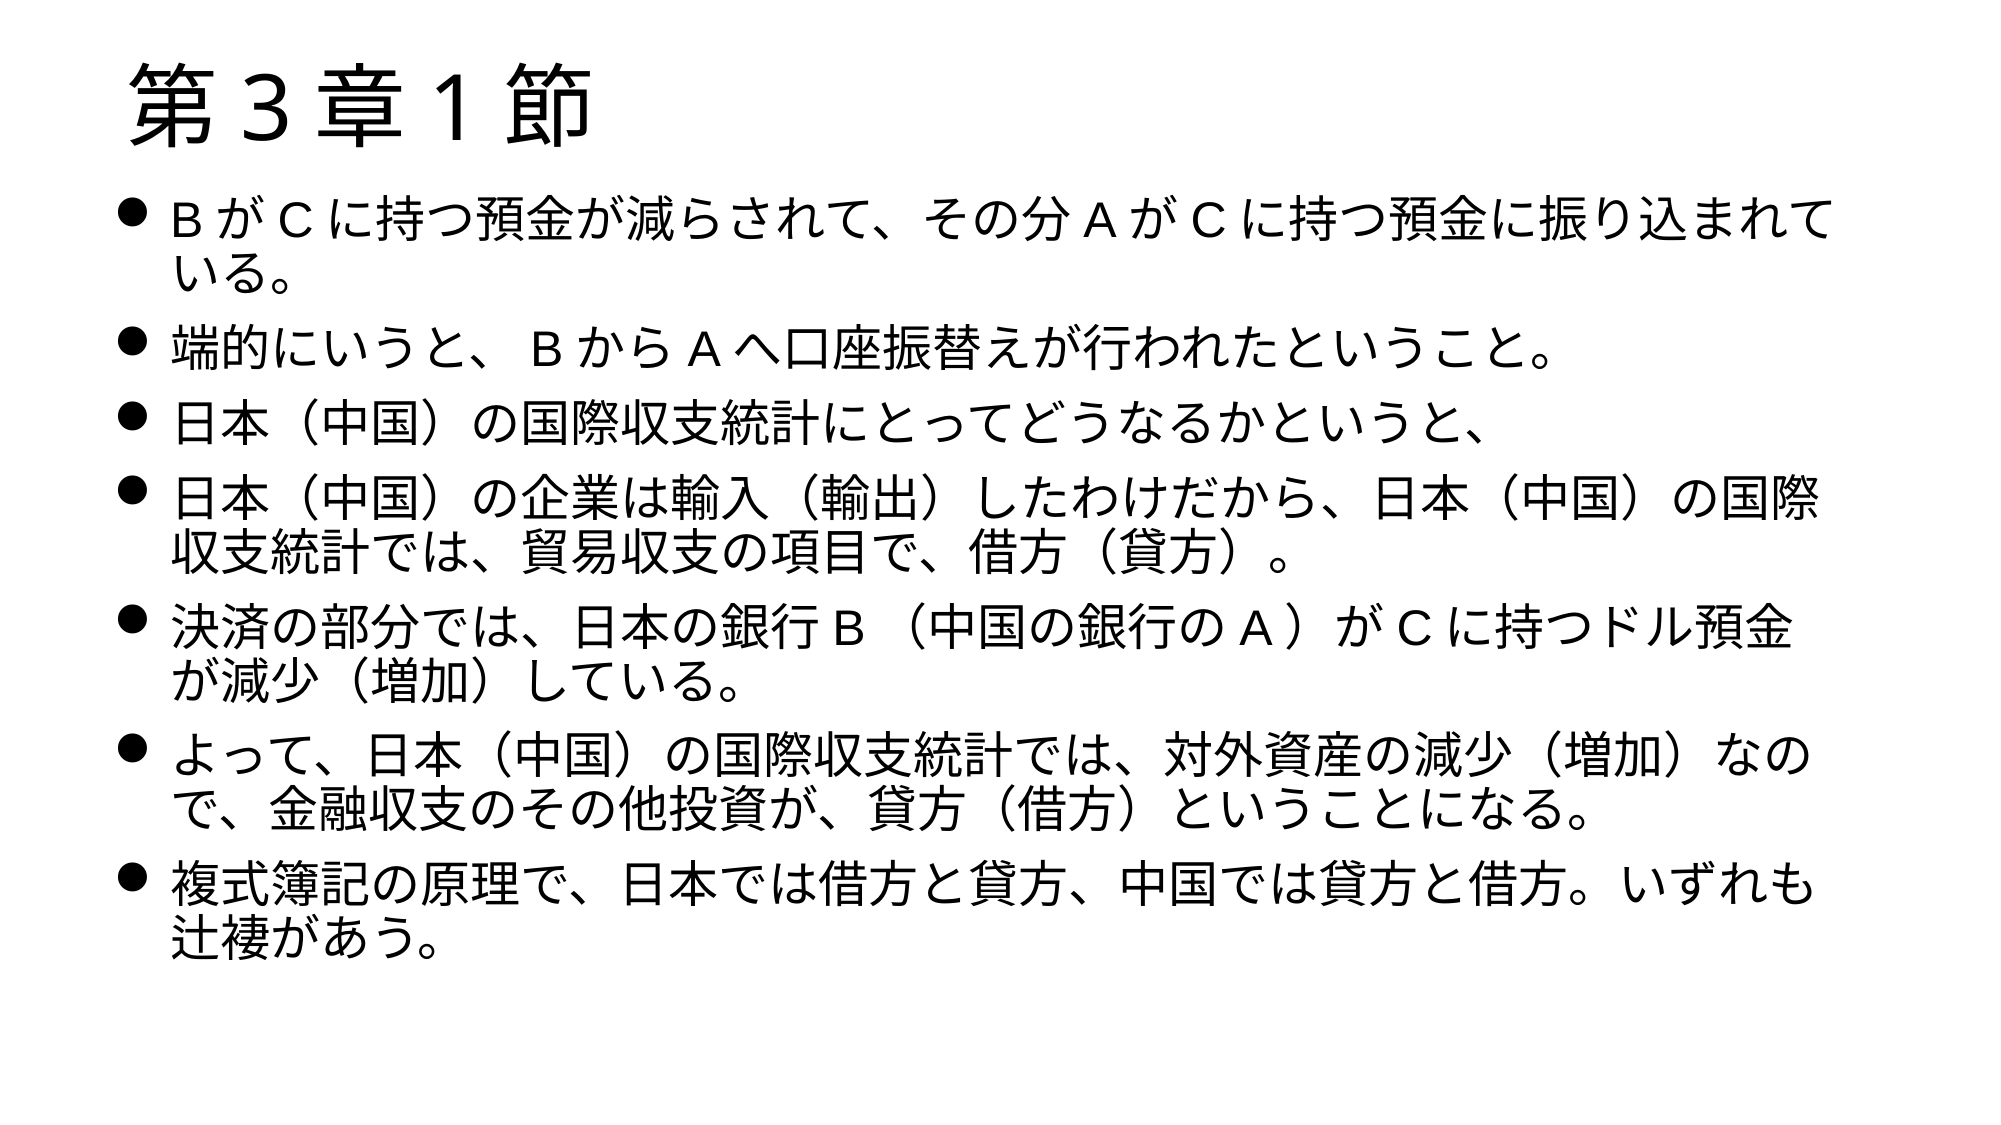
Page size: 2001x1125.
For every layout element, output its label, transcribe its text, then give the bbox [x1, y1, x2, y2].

title 第3章1節 [111, 51, 1855, 171]
subtitle BがCに持つ預金が減らされて、その分AがCに持つ預金に振り込まれている。 端的にいうと、BからAへ口座振替えが行われたということ。 日本（中国）の国際収支統計にとってどうなるかというと、 日本（中国）の企業は輸入（輸出）したわけだから、日本（中国）の国際収支統計では、貿易収支の項目で、借方（貸方）。 決済の部分では、日本の銀行B（中国の銀行のA）がCに持つドル預金が減少（増加）している。 よって、日本（中国）の国際収支統計では、対外資産の減少（増加）なので、金融収支のその他投資が、貸方（借方）ということになる。 複式簿記の原理で、日本では借方と貸方、中国では貸方と借方。いずれも辻褄があう。 [98, 187, 1855, 988]
